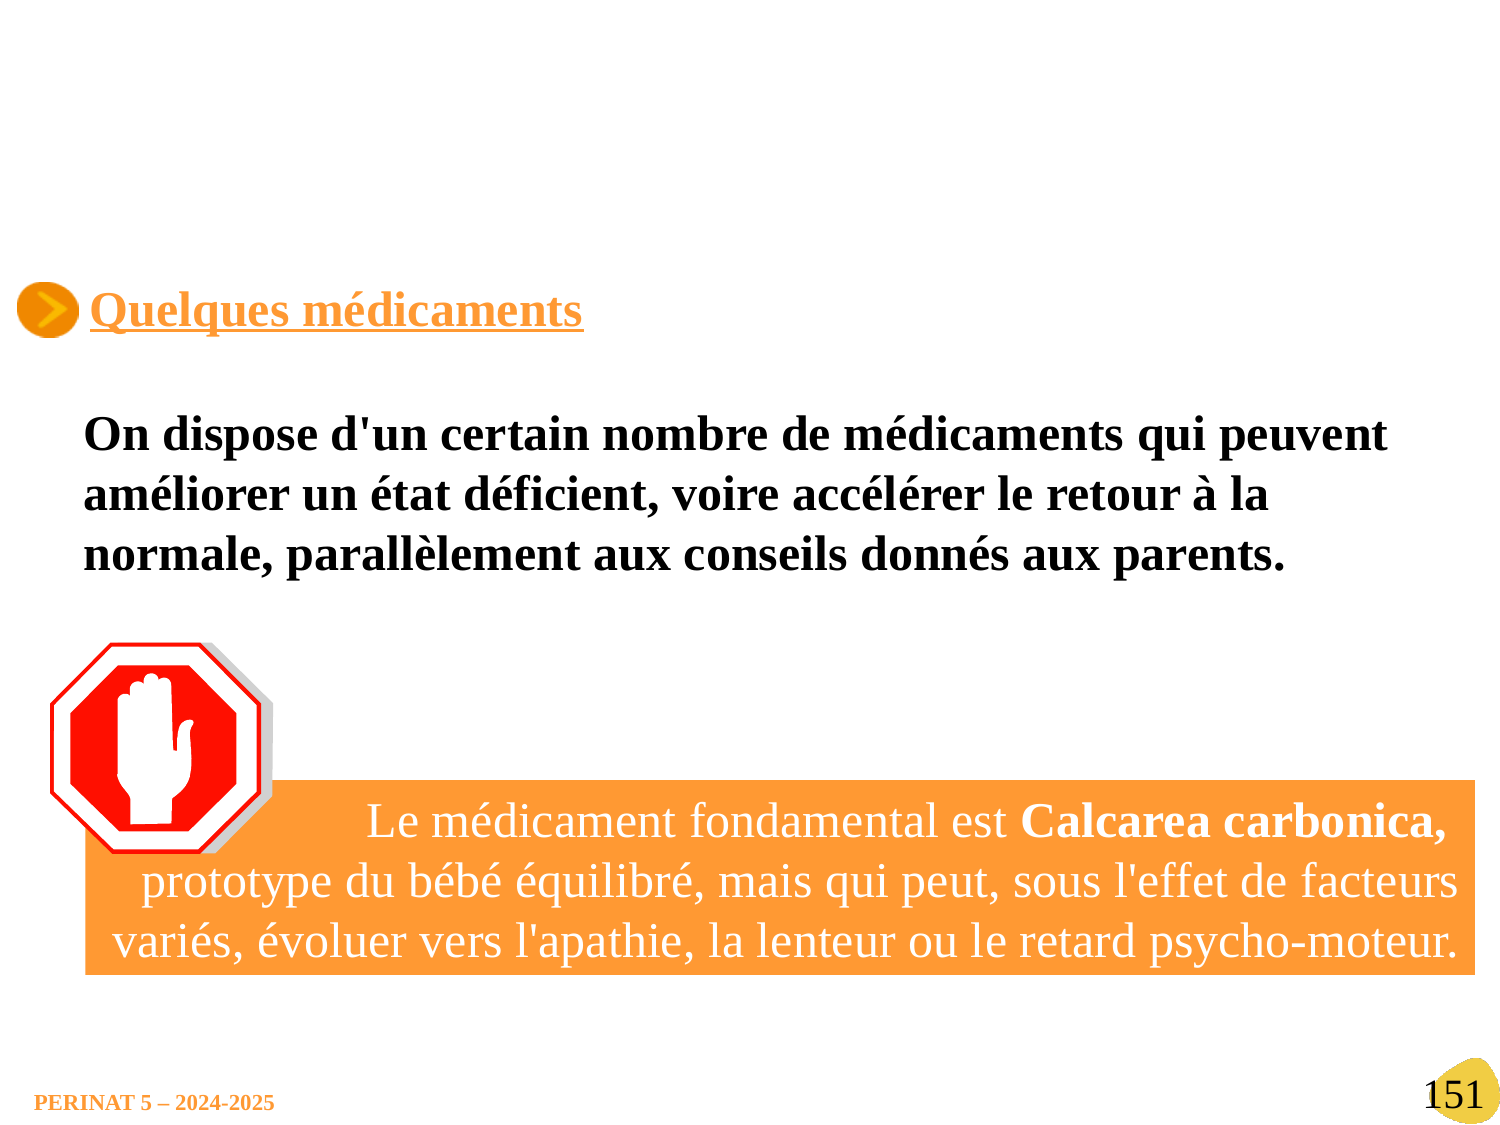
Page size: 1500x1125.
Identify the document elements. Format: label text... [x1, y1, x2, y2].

text_box Le médicament fondamental est Calcarea carbonica, prototype du bébé équilibré, mais qui peut, sous l'effet de facteurs variés, évoluer vers l'apathie, la lenteur ou le retard psycho-moteur. [85, 780, 1475, 975]
picture [1423, 1057, 1500, 1125]
picture [17, 282, 79, 338]
list On dispose d'un certain nombre de médicaments qui peuvent améliorer un état déficient, voire accélérer le retour à la normale, parallèlement aux conseils donnés aux parents. [68, 392, 1457, 631]
title Quelques médicaments [75, 262, 700, 350]
picture [49, 642, 276, 856]
